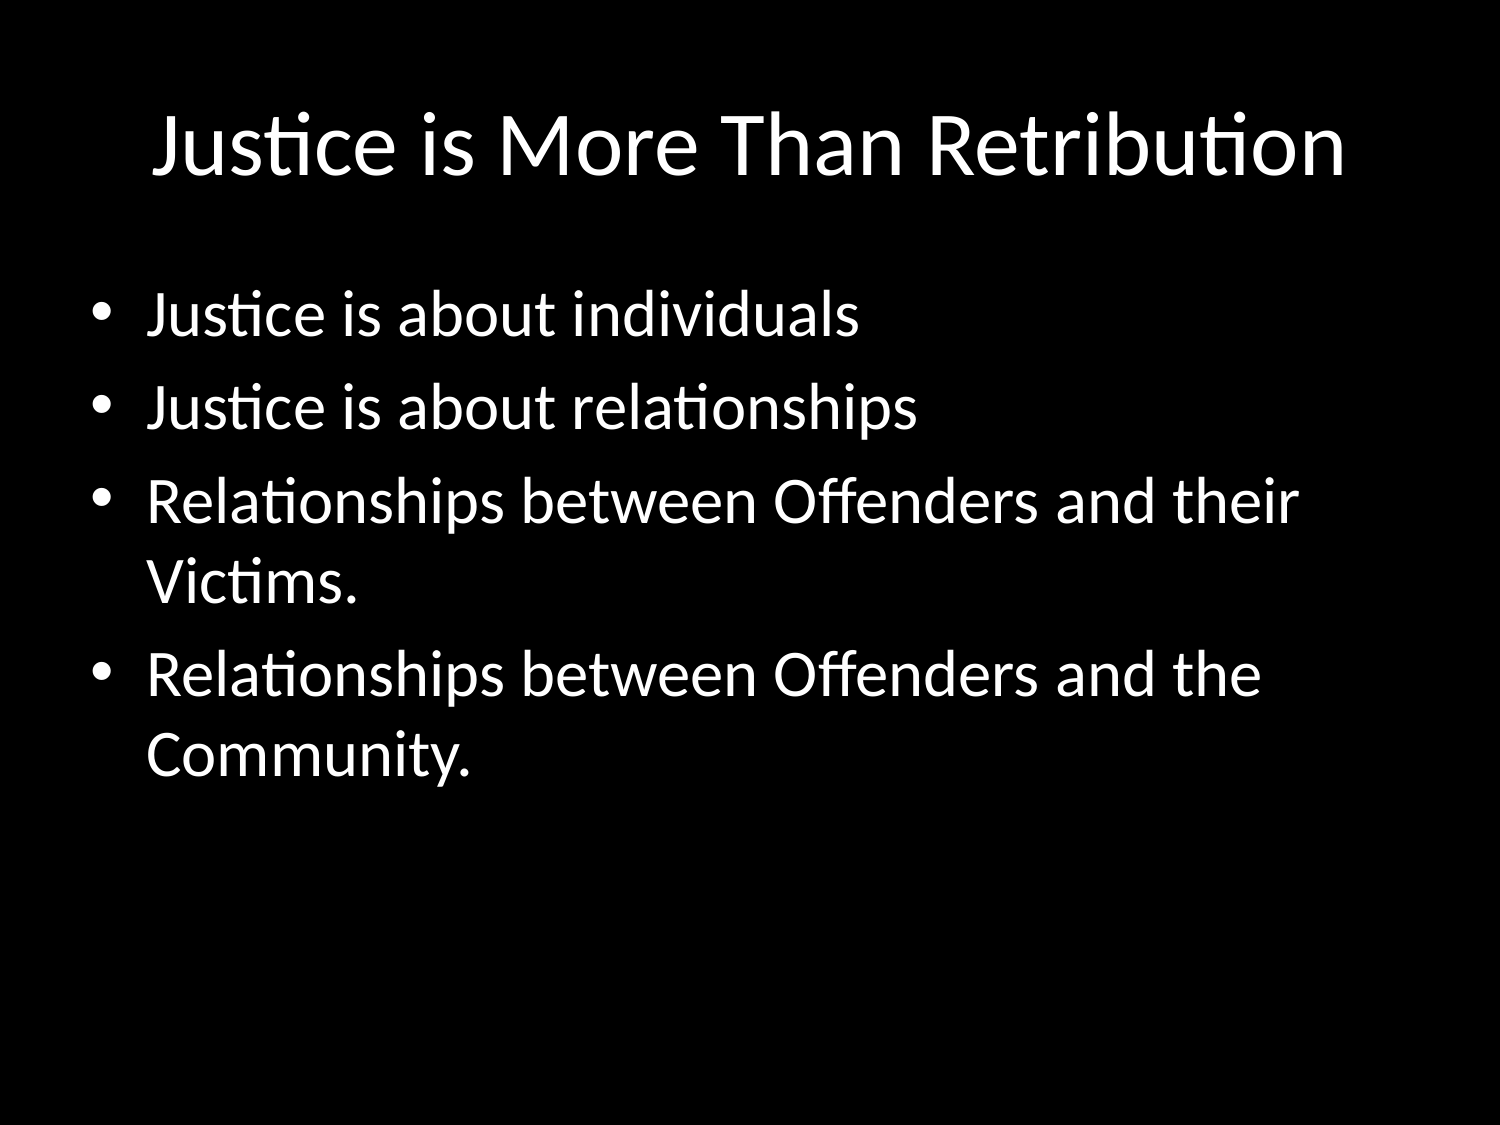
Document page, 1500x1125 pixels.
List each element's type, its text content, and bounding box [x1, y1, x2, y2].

title Justice is More Than Retribution [75, 45, 1425, 233]
list Justice is about individuals Justice is about relationships Relationships between Offenders and their Victims. Relationships between Offenders and the Community. [75, 262, 1425, 1005]
